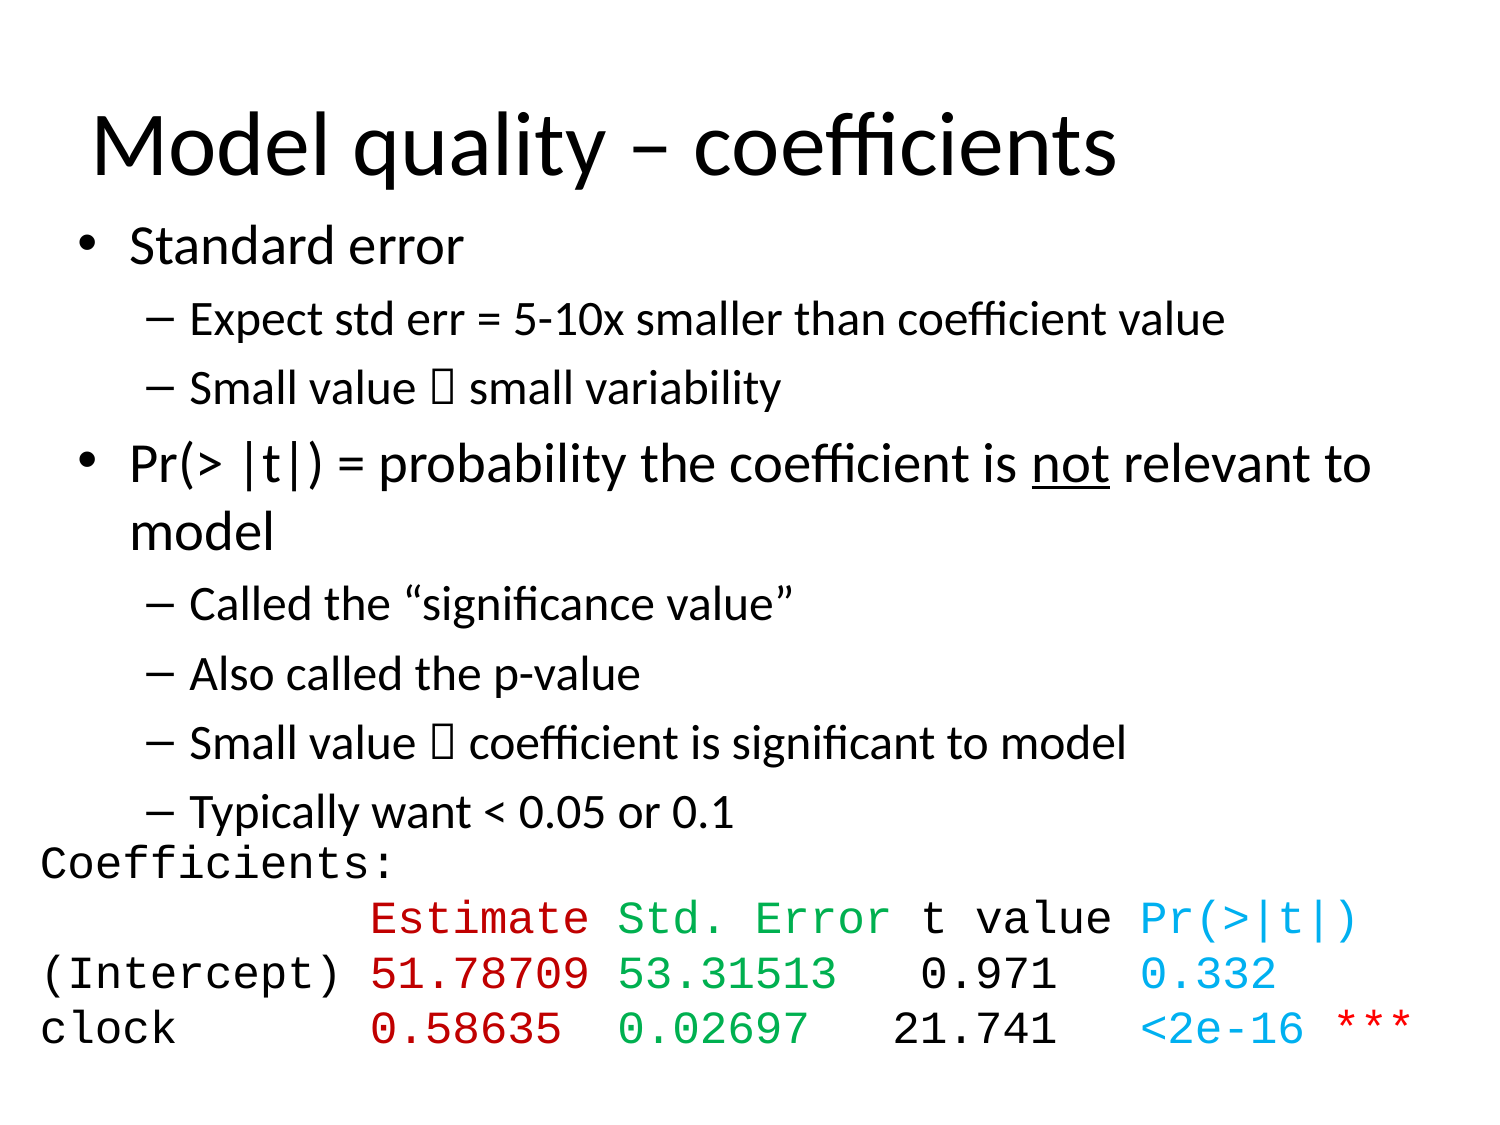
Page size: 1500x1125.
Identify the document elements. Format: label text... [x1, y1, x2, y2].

list Standard error Expect std err = 5-10x smaller than coefficient value Small value  small variability Pr(> |t|) = probability the coefficient is not relevant to model Called the “significance value” Also called the p-value Small value  coefficient is significant to model Typically want < 0.05 or 0.1 [62, 200, 1413, 825]
title Model quality – coefficients [75, 45, 1425, 233]
text_box Coefficients: Estimate Std. Error t value Pr(>|t|) (Intercept) 51.78709 53.31513 0.971 0.332 clock 0.58635 0.02697 21.741 <2e-16 *** [24, 825, 1463, 1088]
